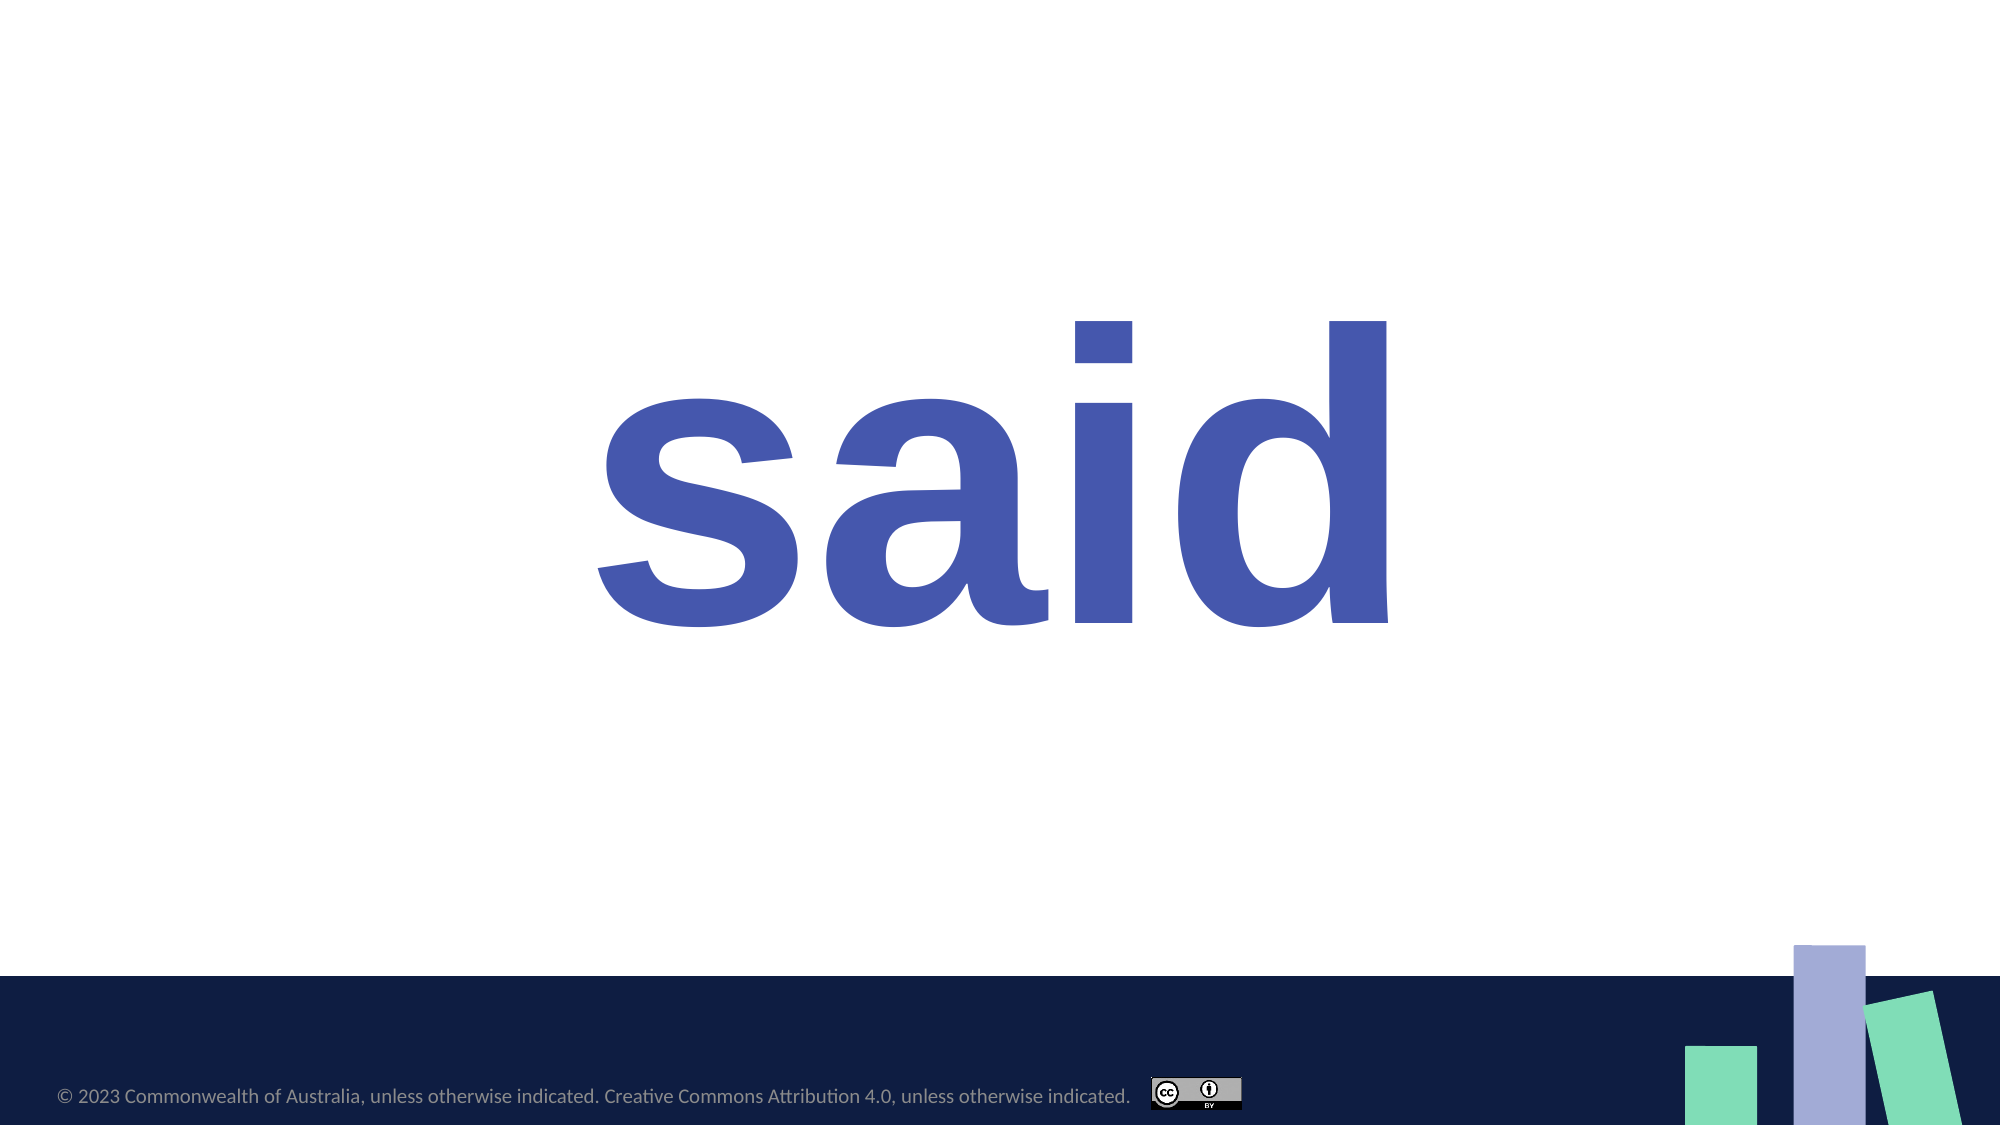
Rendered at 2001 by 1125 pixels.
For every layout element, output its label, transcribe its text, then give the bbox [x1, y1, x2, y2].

picture [1151, 1077, 1242, 1110]
title said [0, 224, 2000, 752]
